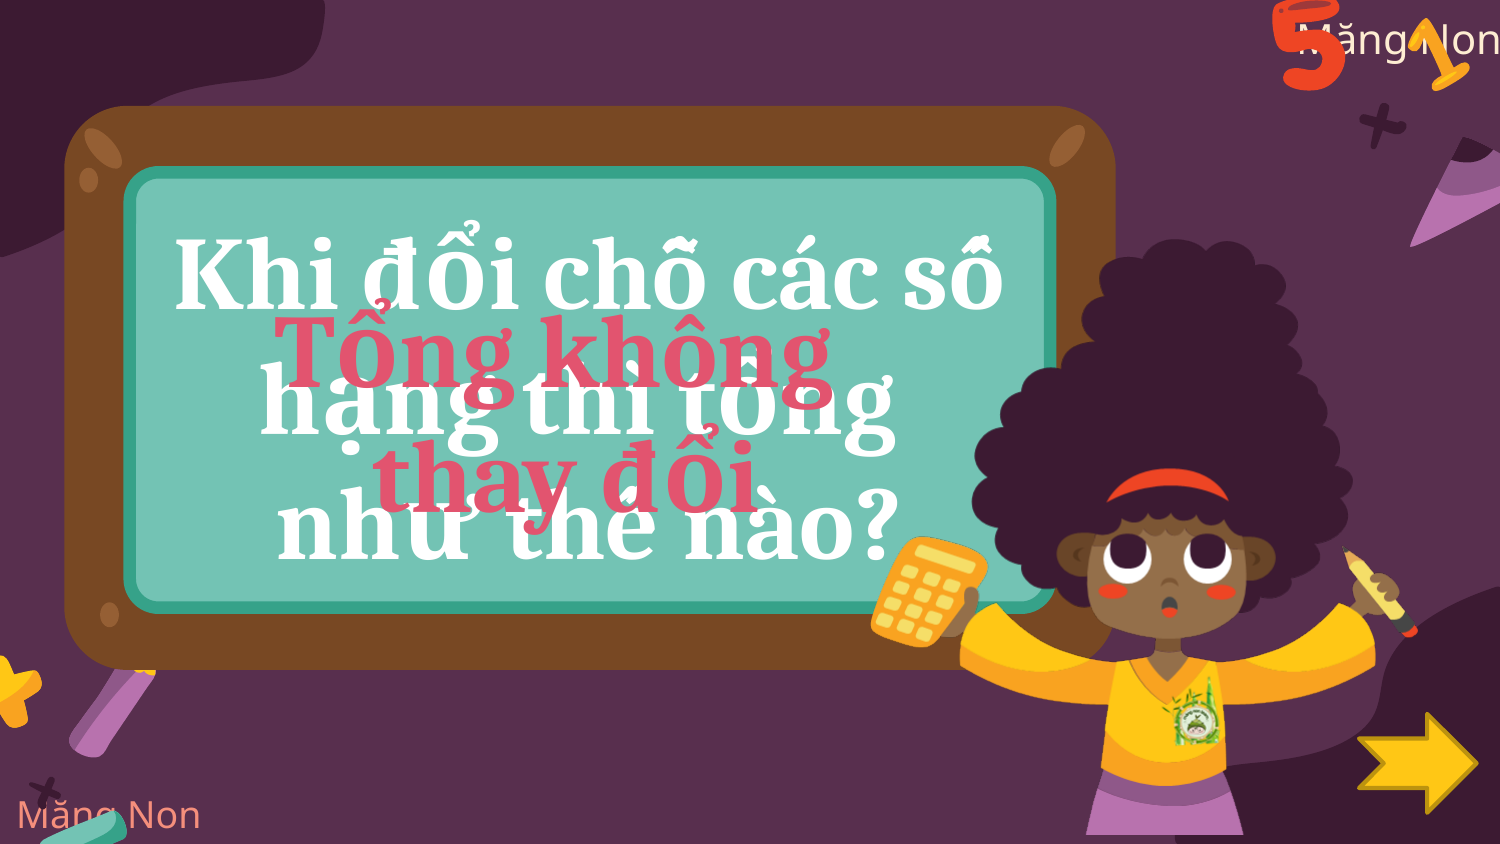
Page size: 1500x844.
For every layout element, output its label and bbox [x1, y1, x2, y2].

text_box [1424, 711, 1479, 815]
picture [870, 238, 1419, 835]
text_box [63, 105, 1116, 671]
